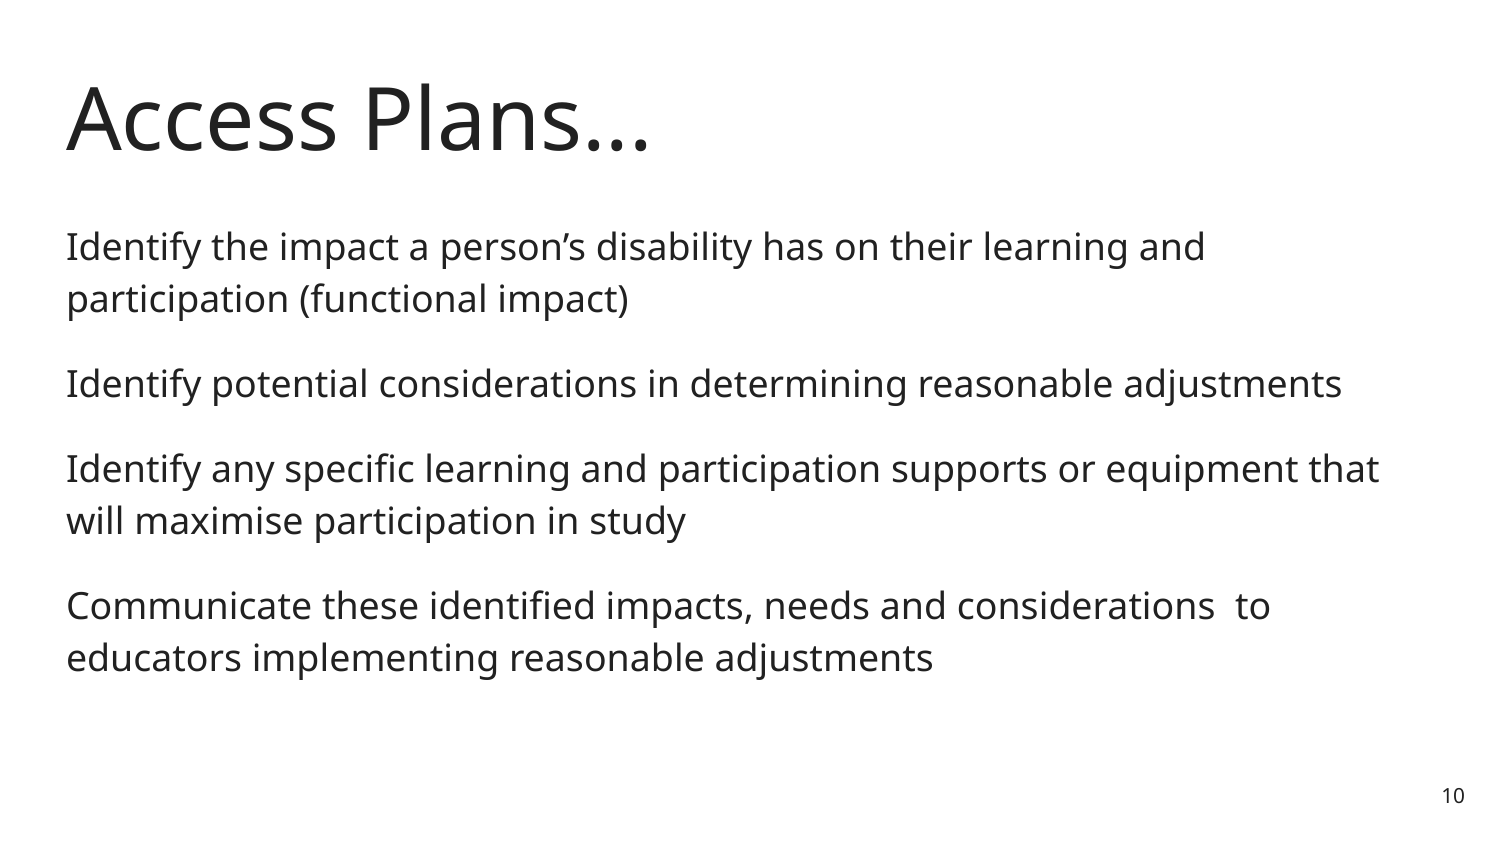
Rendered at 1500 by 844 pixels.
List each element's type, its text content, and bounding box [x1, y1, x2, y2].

slide_number 10 [1389, 764, 1480, 830]
list Identify the impact a person’s disability has on their learning and participation (functional impact) Identify potential considerations in determining reasonable adjustments Identify any specific learning and participation supports or equipment that will maximise participation in study Communicate these identified impacts, needs and considerations to educators implementing reasonable adjustments [51, 201, 1449, 750]
title Access Plans... [51, 48, 1449, 180]
